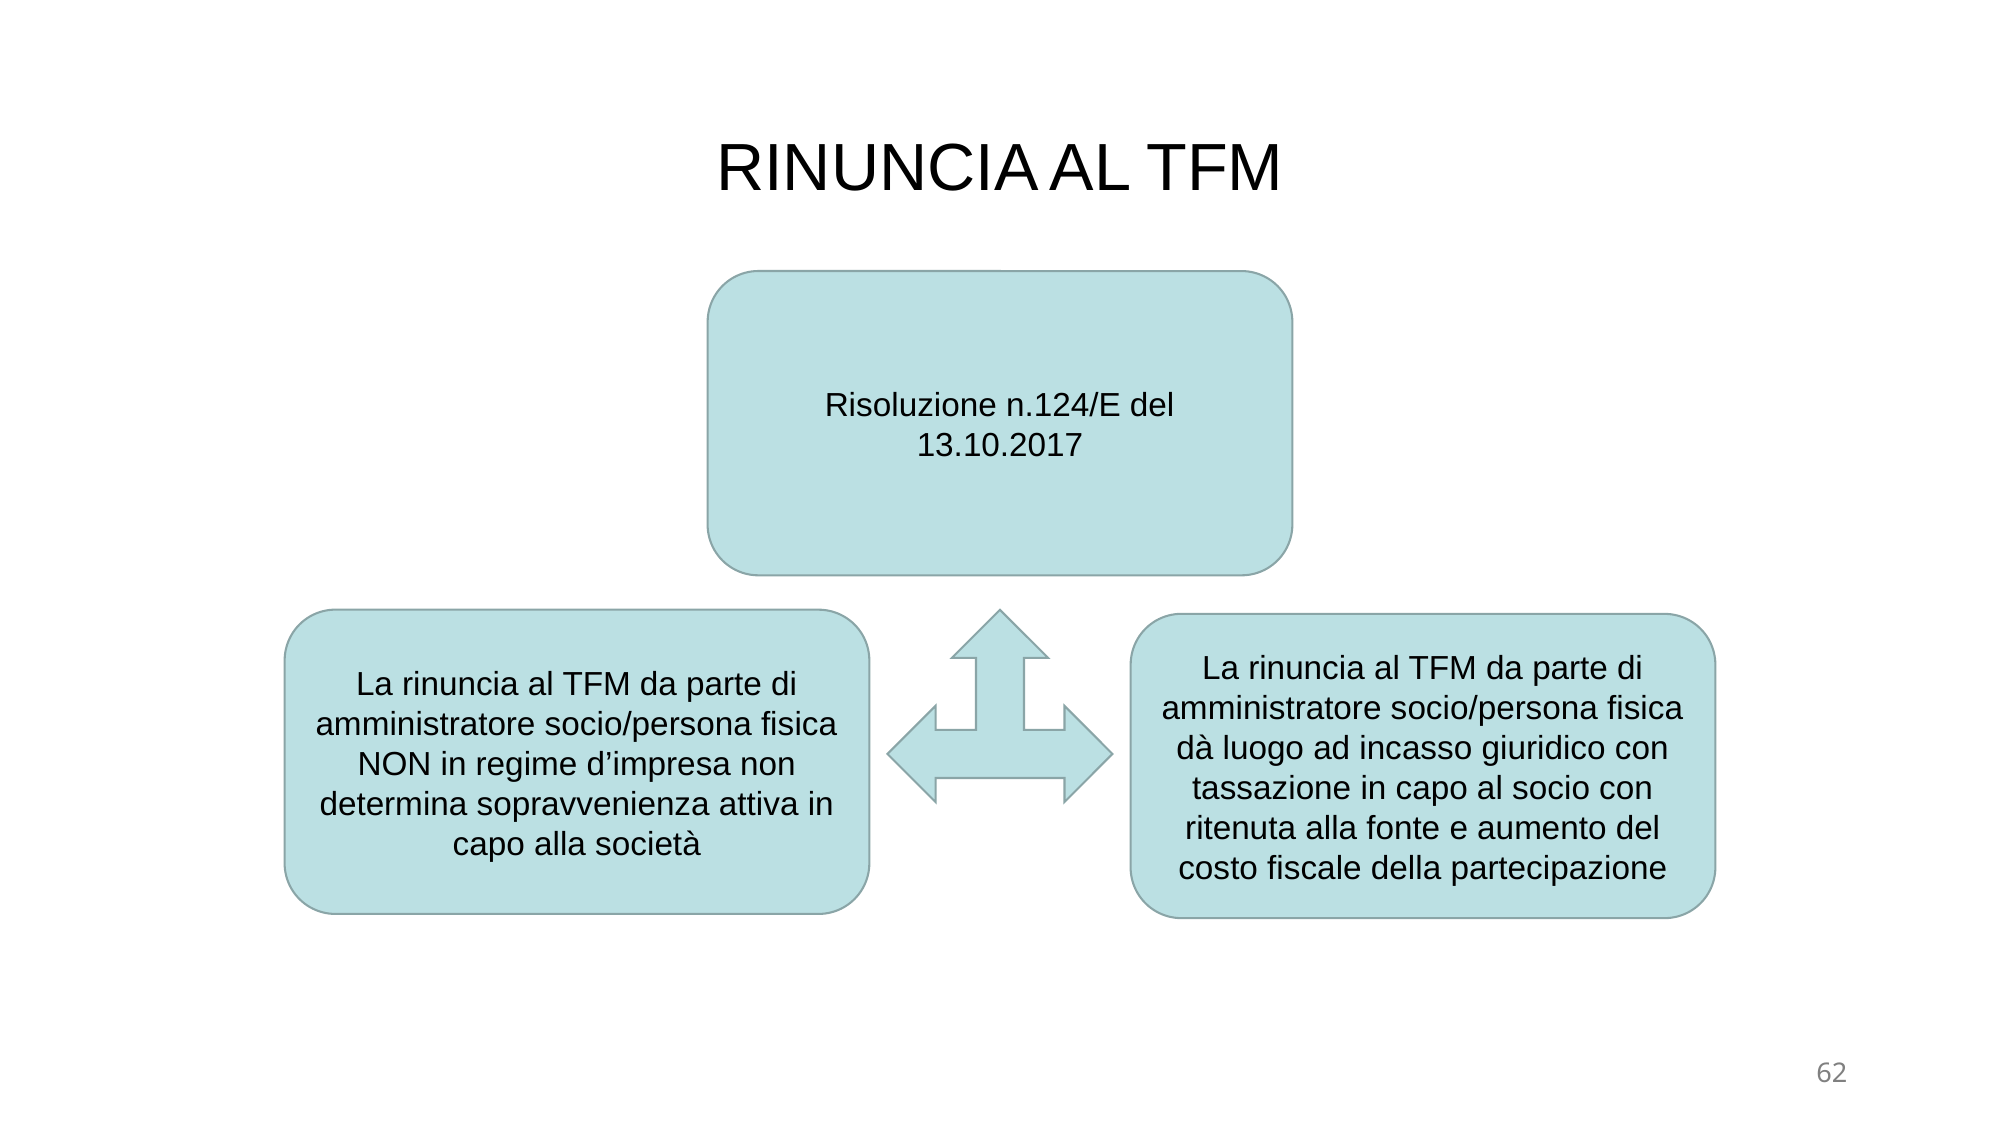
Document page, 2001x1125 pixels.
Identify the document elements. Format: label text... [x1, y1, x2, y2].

text_box [887, 609, 1113, 803]
text_box Risoluzione n.124/E del 13.10.2017 [707, 271, 1293, 576]
text_box La rinuncia al TFM da parte di amministratore socio/persona fisica NON in regime d’impresa non determina sopravvenienza attiva in capo alla società [284, 609, 870, 914]
title RINUNCIA AL TFM [137, 59, 1863, 278]
text_box La rinuncia al TFM da parte di amministratore socio/persona fisica dà luogo ad incasso giuridico con tassazione in capo al socio con ritenuta alla fonte e aumento del costo fiscale della partecipazione [1130, 613, 1716, 919]
slide_number 62 [1412, 1042, 1863, 1103]
list [137, 299, 1863, 1014]
